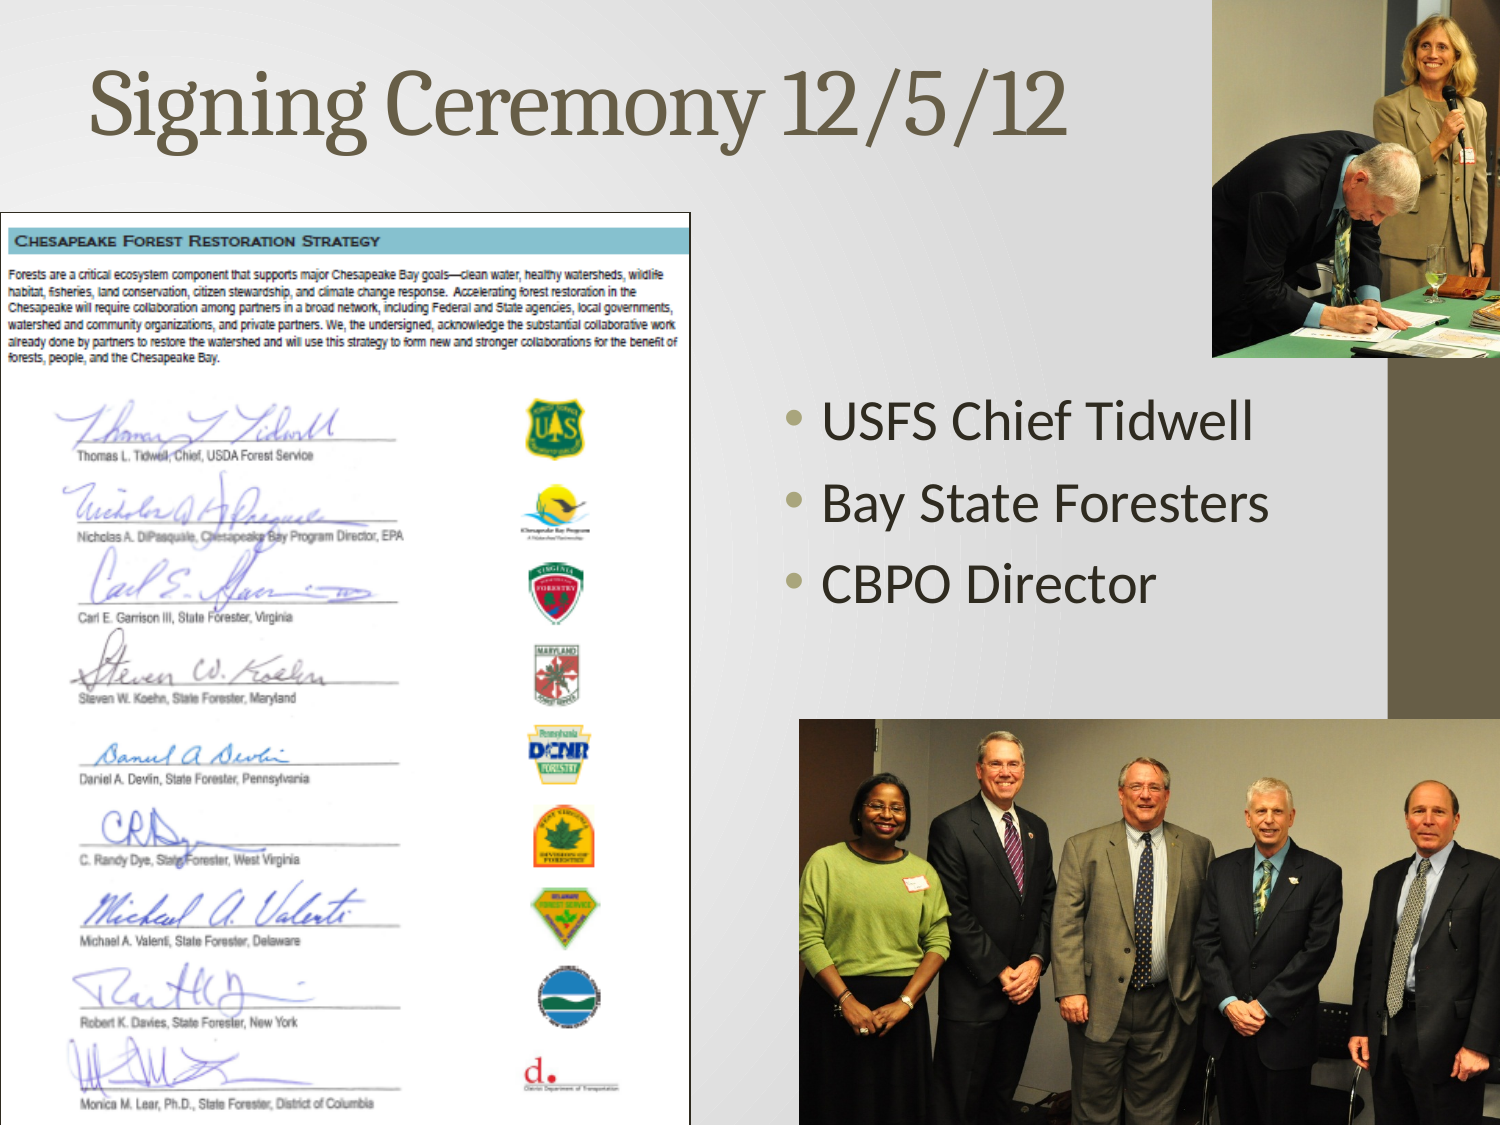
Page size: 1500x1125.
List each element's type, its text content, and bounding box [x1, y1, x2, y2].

picture [0, 212, 690, 1125]
list USFS Chief Tidwell Bay State Foresters CBPO Director [750, 375, 1460, 681]
picture [1211, 0, 1500, 359]
title Signing Ceremony 12/5/12 [75, 3, 1209, 191]
picture [798, 719, 1500, 1125]
